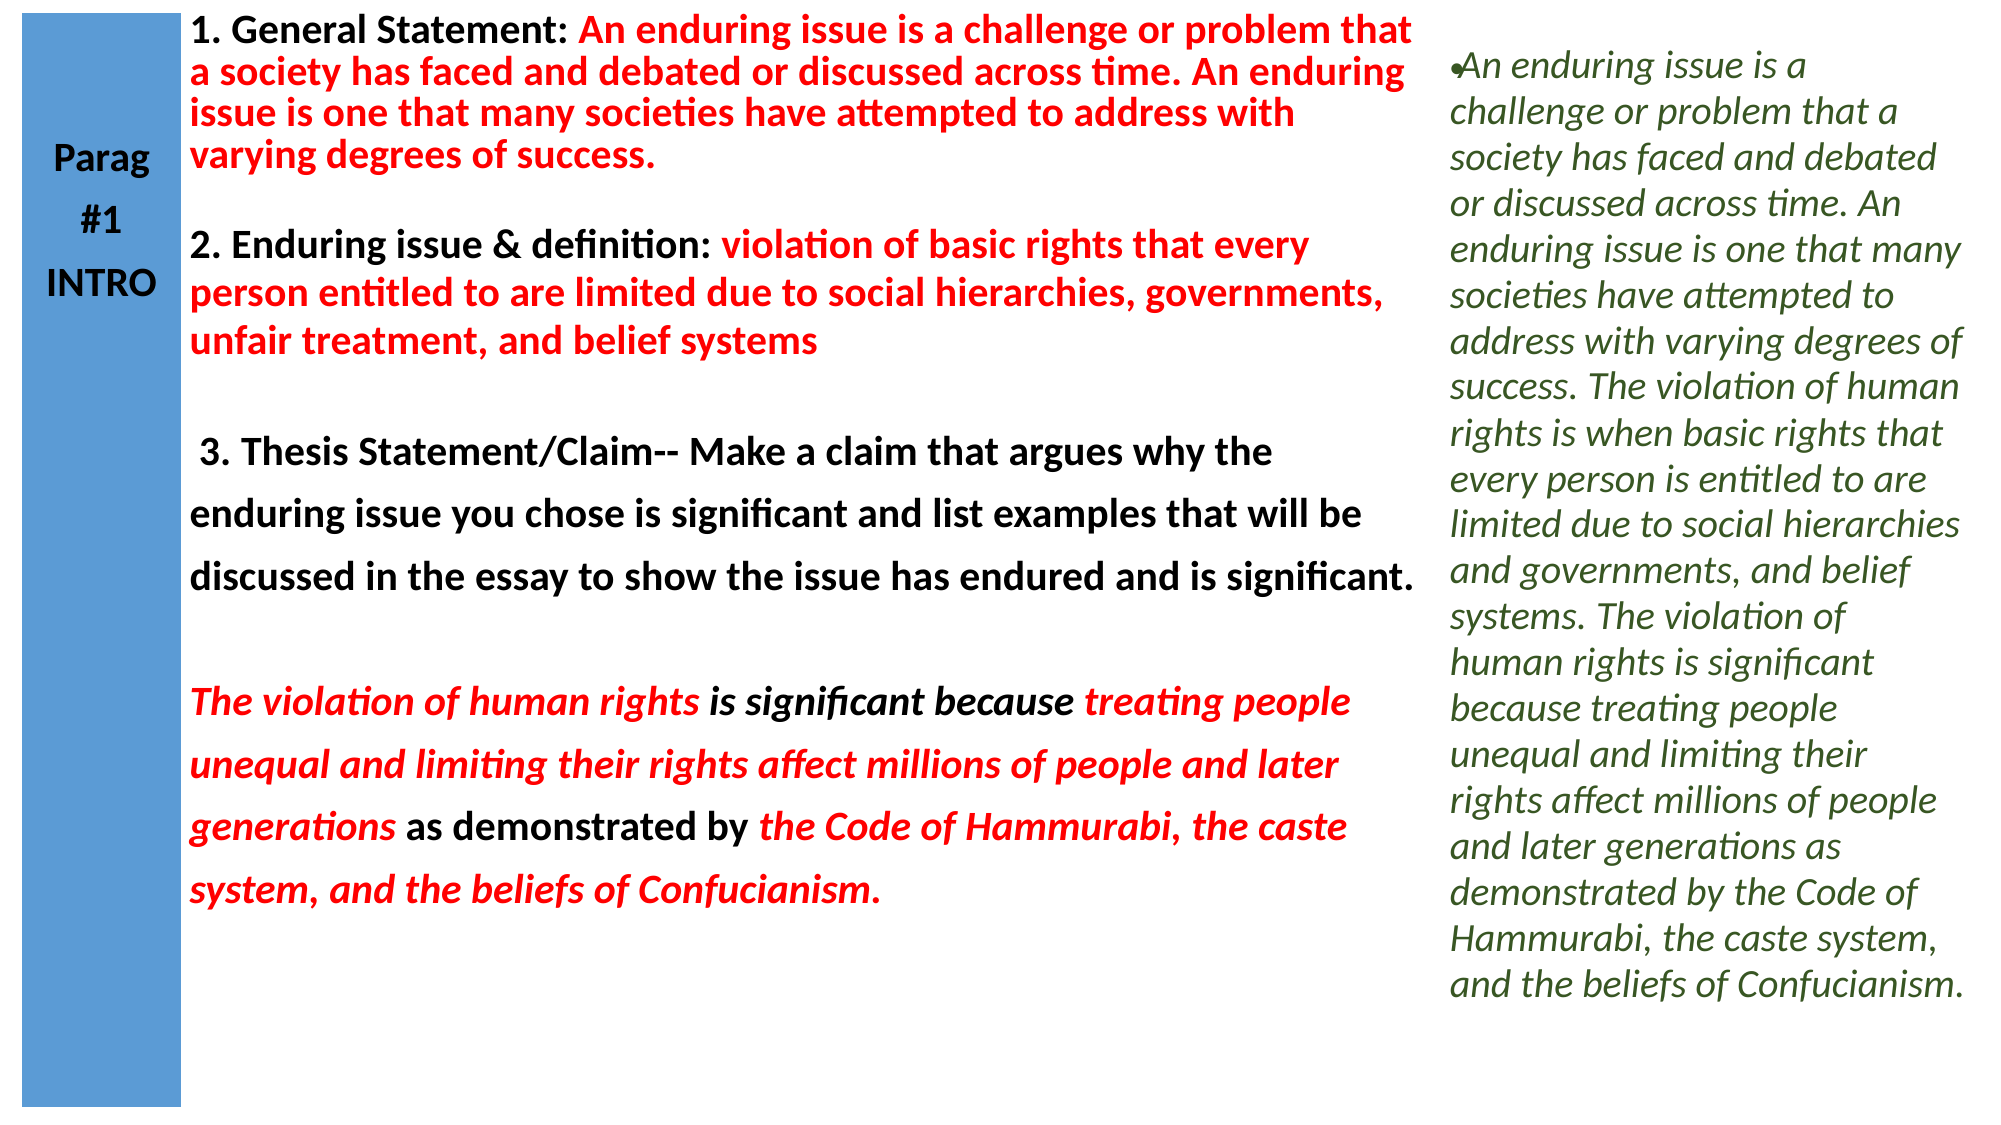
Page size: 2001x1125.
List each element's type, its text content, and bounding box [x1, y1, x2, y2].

table_header 1. General Statement: An enduring issue is a challenge or problem that a society has faced and debated or discussed across time. An enduring issue is one that many societies have attempted to address with varying degrees of success. 2. Enduring issue & definition: violation of basic rights that every person entitled to are limited due to social hierarchies, governments, unfair treatment, and belief systems 3. Thesis Statement/Claim-- Make a claim that argues why the enduring issue you chose is significant and list examples that will be discussed in the essay to show the issue has endured and is significant. The violation of human rights is significant because treating people unequal and limiting their rights affect millions of people and later generations as demonstrated by the Code of Hammurabi, the caste system, and the beliefs of Confucianism. [183, 13, 1434, 1107]
table_header Parag #1 INTRO [22, 13, 181, 1107]
list An enduring issue is a challenge or problem that a society has faced and debated or discussed across time. An enduring issue is one that many societies have attempted to address with varying degrees of success. The violation of human rights is when basic rights that every person is entitled to are limited due to social hierarchies and governments, and belief systems. The violation of human rights is significant because treating people unequal and limiting their rights affect millions of people and later generations as demonstrated by the Code of Hammurabi, the caste system, and the beliefs of Confucianism. [1435, 35, 1984, 1108]
